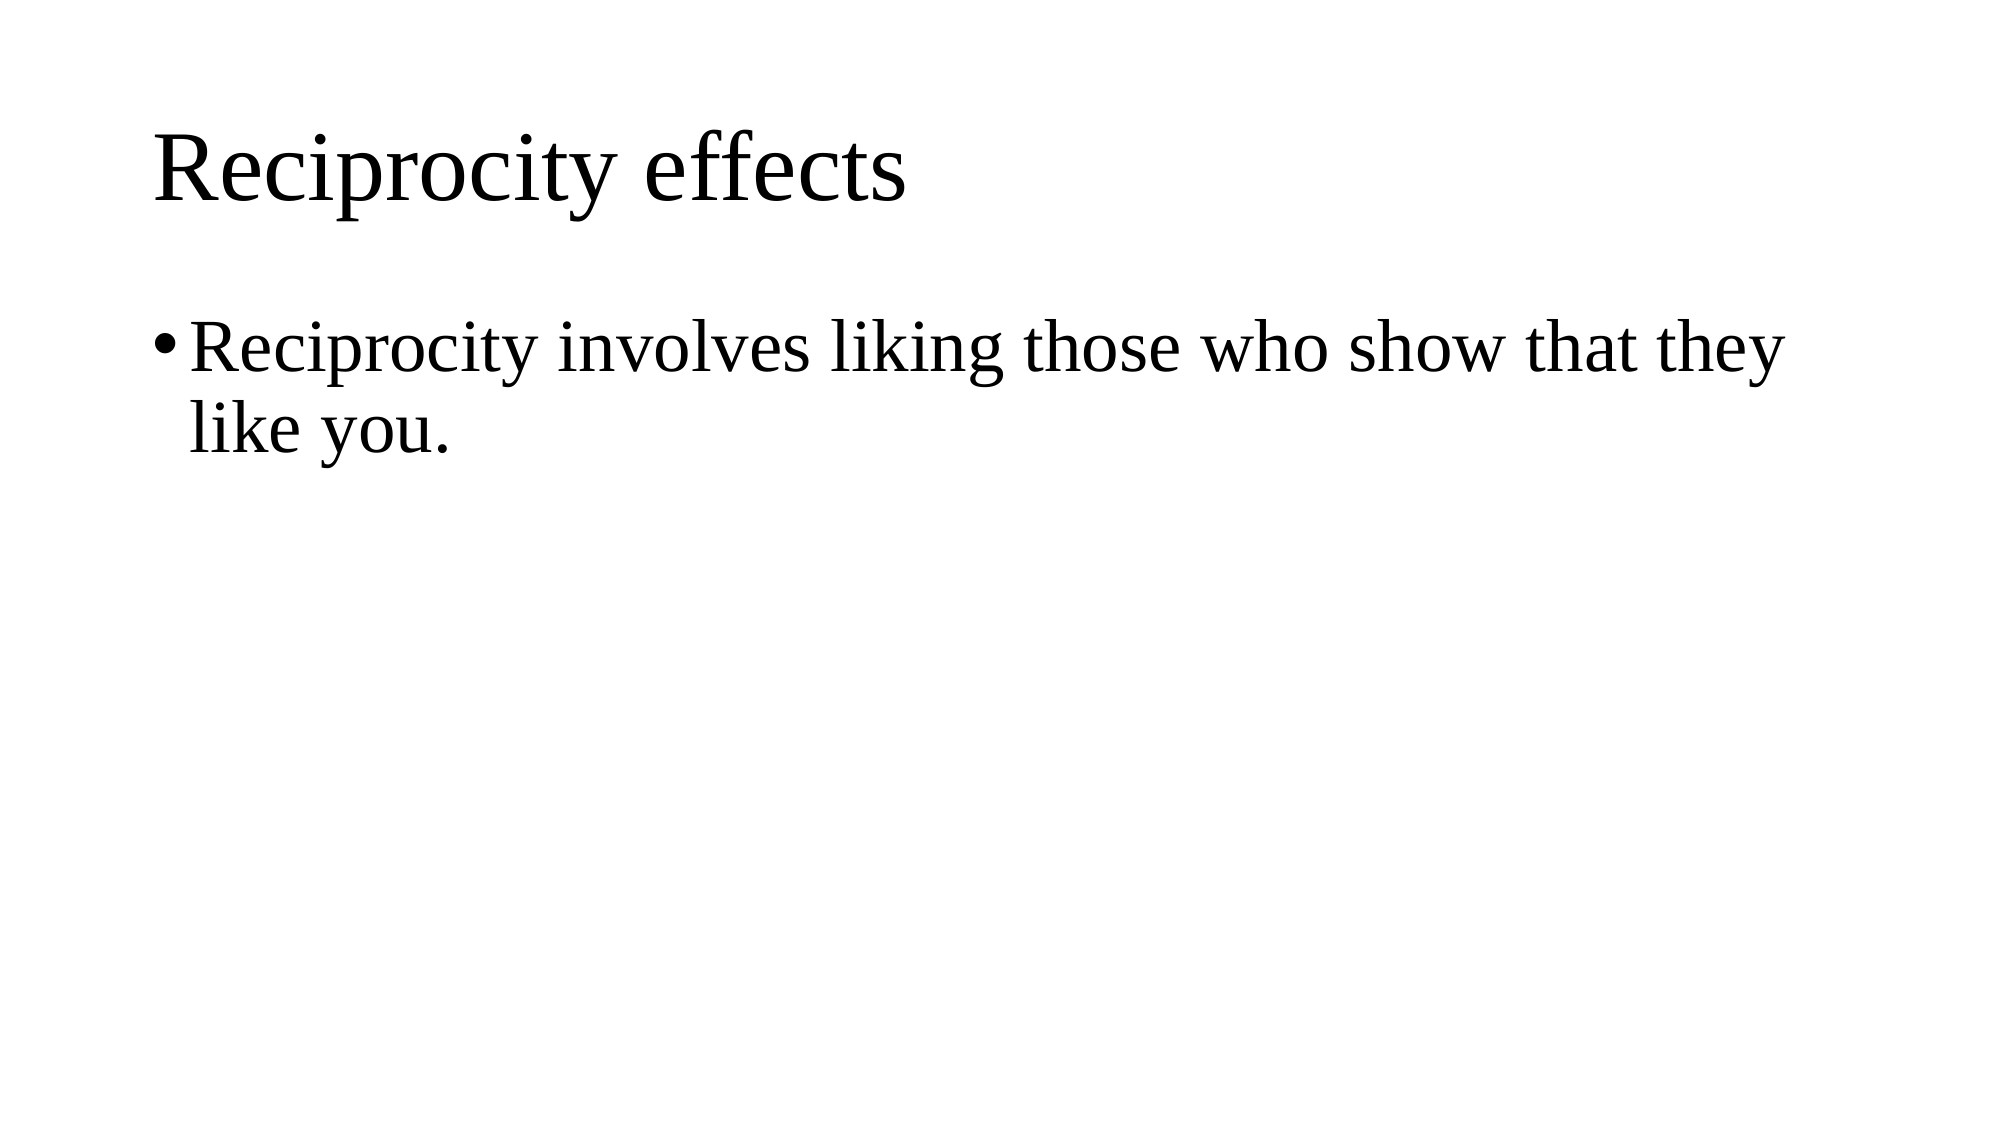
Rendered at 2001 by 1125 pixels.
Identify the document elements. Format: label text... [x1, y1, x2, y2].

list Reciprocity involves liking those who show that they like you. [137, 299, 1863, 1014]
title Reciprocity effects [137, 59, 1863, 278]
